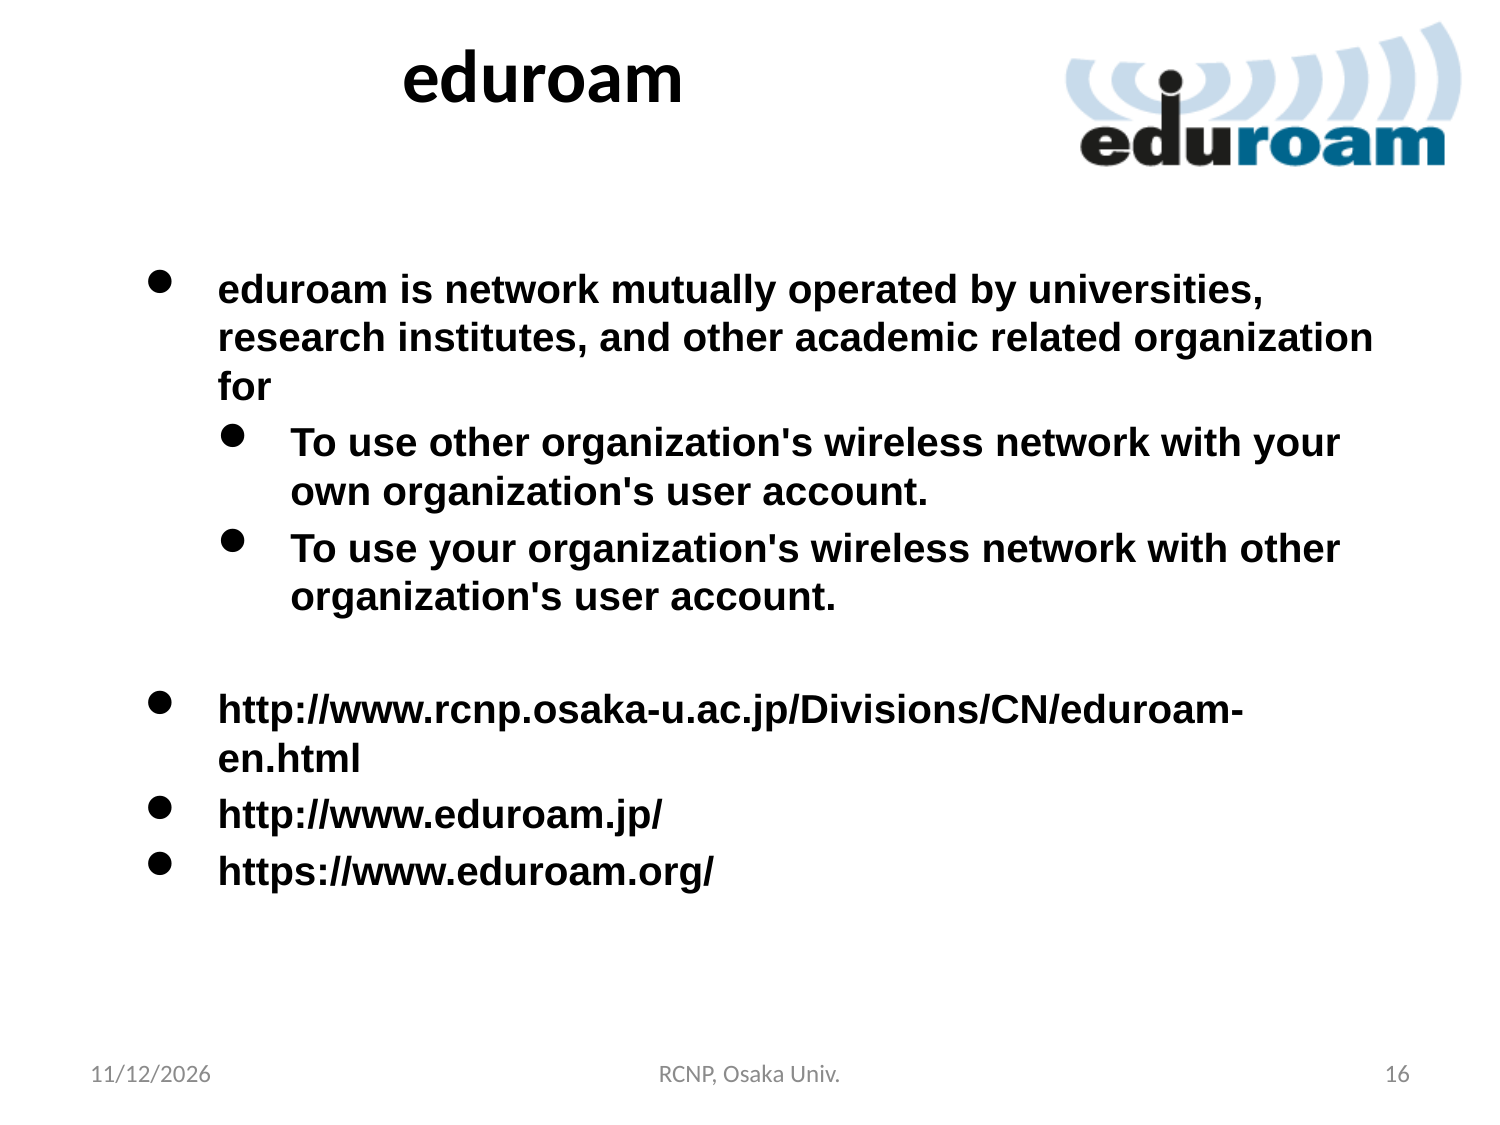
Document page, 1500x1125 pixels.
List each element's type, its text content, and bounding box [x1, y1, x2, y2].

slide_number 16 [1074, 1042, 1425, 1103]
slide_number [75, 1042, 425, 1103]
subtitle eduroam is network mutually operated by universities, research institutes, and other academic related organization for To use other organization's wireless network with your own organization's user account. To use your organization's wireless network with other organization's user account. http://www.rcnp.osaka-u.ac.jp/Divisions/CN/eduroam-en.html http://www.eduroam.jp/ https://www.eduroam.org/ [129, 255, 1400, 905]
footer RCNP, Osaka Univ. [512, 1042, 988, 1103]
title eduroam [17, 18, 1023, 126]
picture [1028, 0, 1499, 204]
